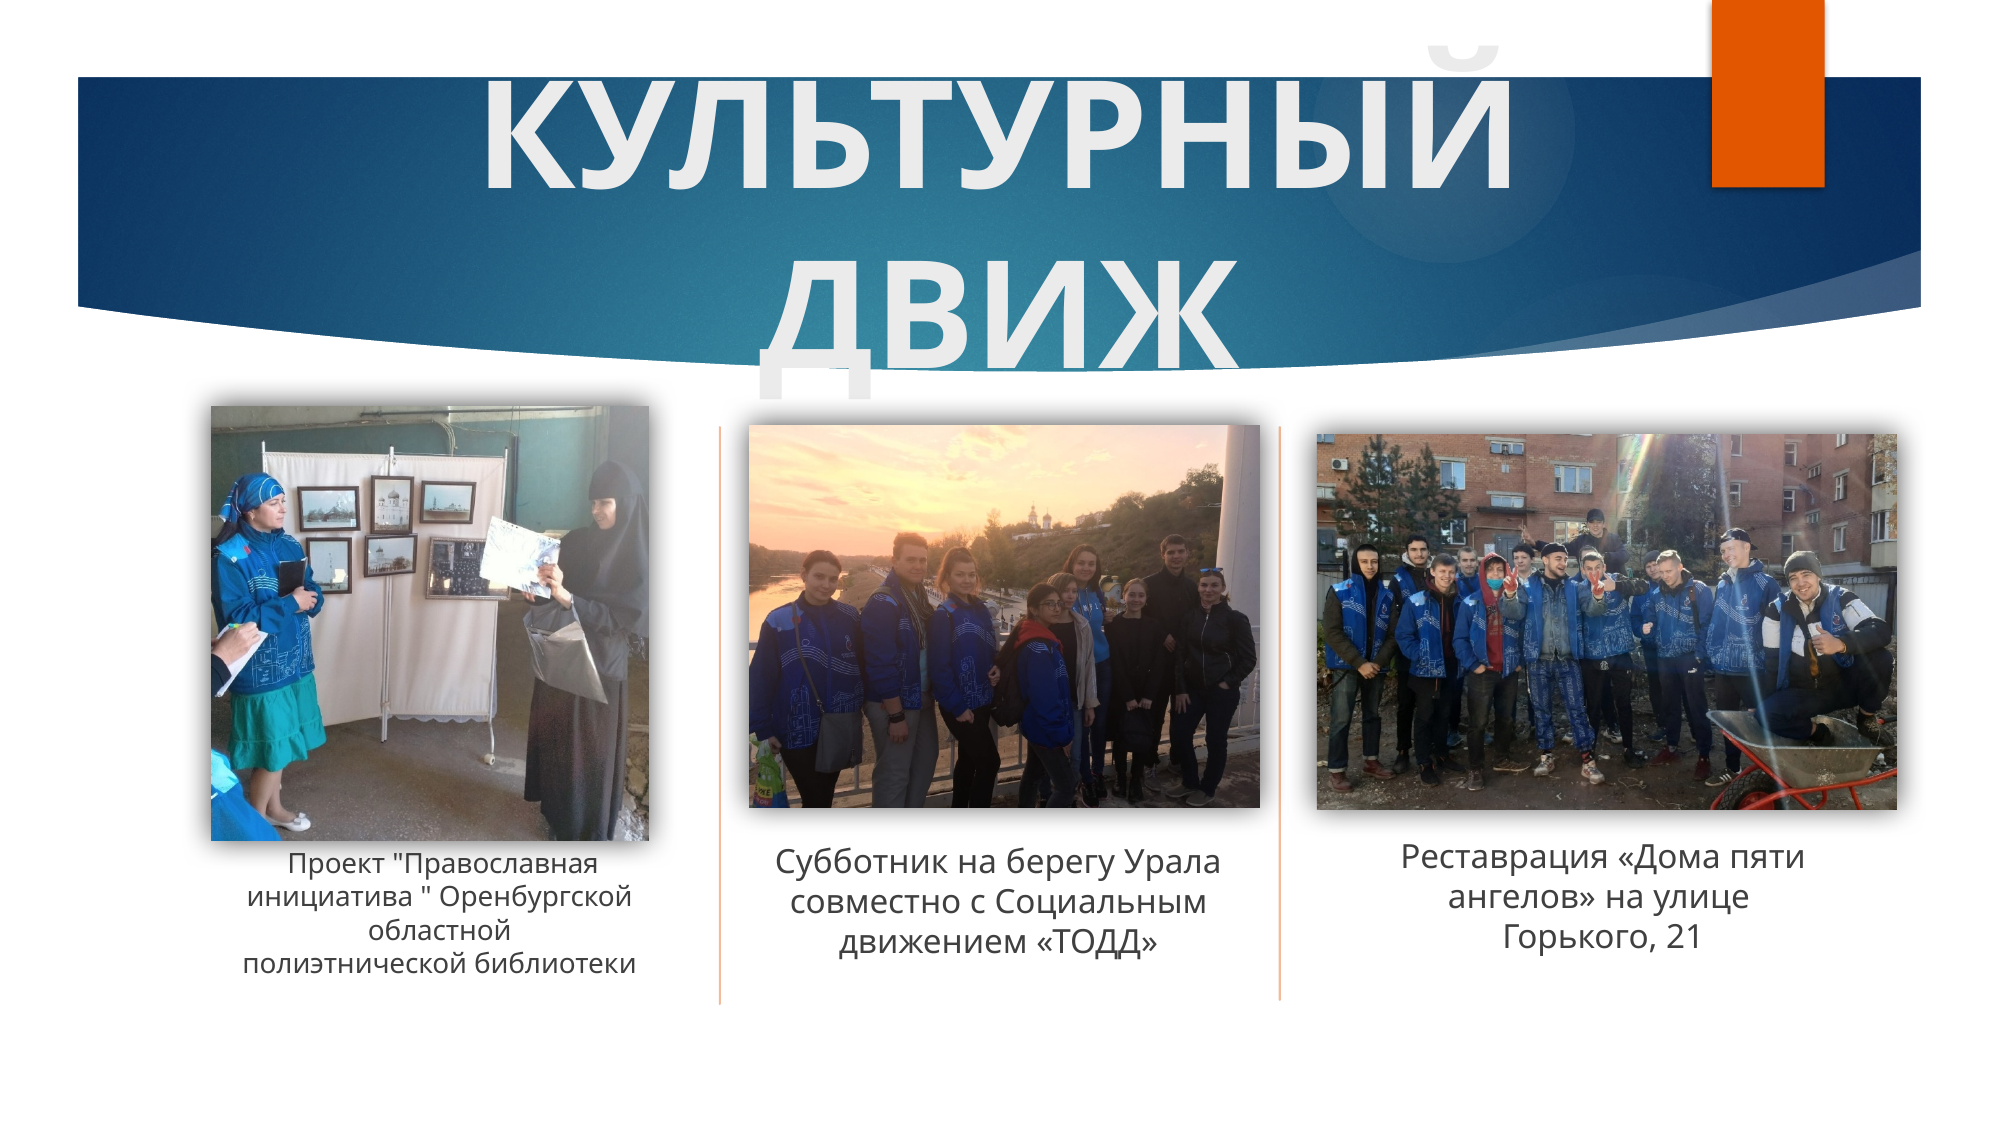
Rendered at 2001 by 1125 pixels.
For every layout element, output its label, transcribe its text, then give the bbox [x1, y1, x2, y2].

picture [749, 424, 1261, 808]
picture [1316, 434, 1898, 810]
text_box КУЛЬТУРНЫЙ ДВИЖ [275, 160, 1724, 277]
list Реставрация «Дома пяти ангелов» на улице Горького, 21 [1335, 830, 1872, 979]
list Субботник на берегу Урала совместно с Социальным движением «ТОДД» [730, 832, 1267, 984]
list Проект "Православная инициатива " Оренбургской областной полиэтнической библиотеки [189, 838, 690, 989]
picture [210, 405, 650, 841]
